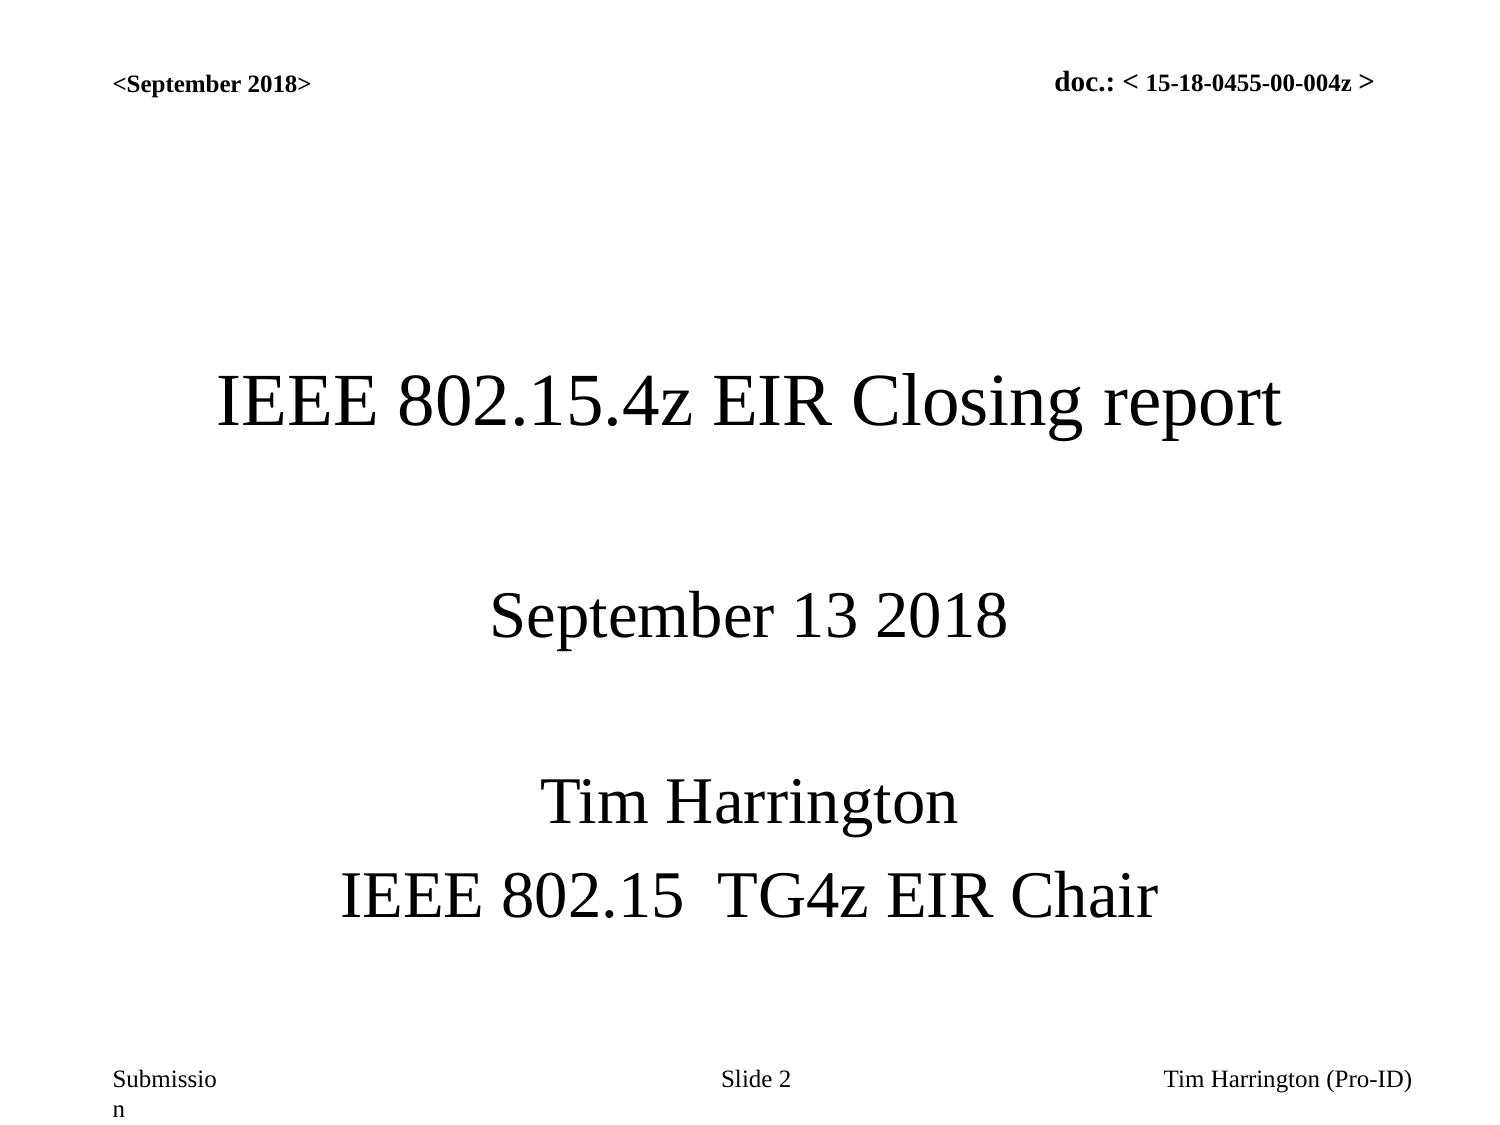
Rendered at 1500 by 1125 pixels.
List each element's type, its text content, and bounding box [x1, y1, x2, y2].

footer Tim Harrington (Pro-ID) [899, 1061, 1413, 1093]
subtitle September 13 2018 Tim Harrington IEEE 802.15 TG4z EIR Chair [225, 563, 1275, 851]
title IEEE 802.15.4z EIR Closing report [112, 275, 1388, 517]
slide_number Slide 2 [712, 1061, 800, 1093]
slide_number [112, 62, 376, 99]
